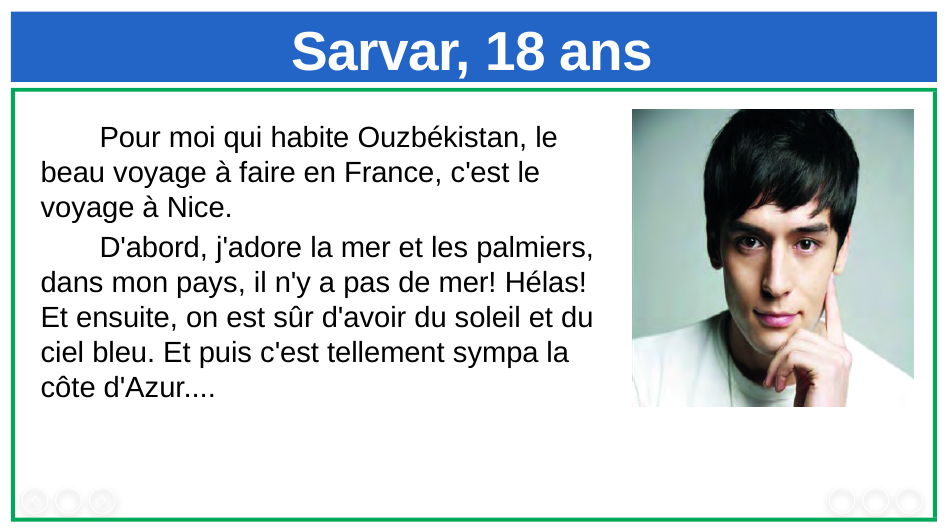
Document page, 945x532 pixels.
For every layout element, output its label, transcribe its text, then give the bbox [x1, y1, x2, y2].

picture [631, 108, 914, 407]
list Pour moi qui habite Ouzbékistan, le beau voyage à faire en France, c'est le voyage à Nice. D'abord, j'adore la mer et les palmiers, dans mon pays, il n'y a pas de mer! Hélas! Et ensuite, on est sûr d'avoir du soleil et du ciel bleu. Et puis c'est tellement sympa la côte d'Azur.... [40, 118, 613, 408]
title Sarvar, 18 ans [70, 21, 874, 85]
